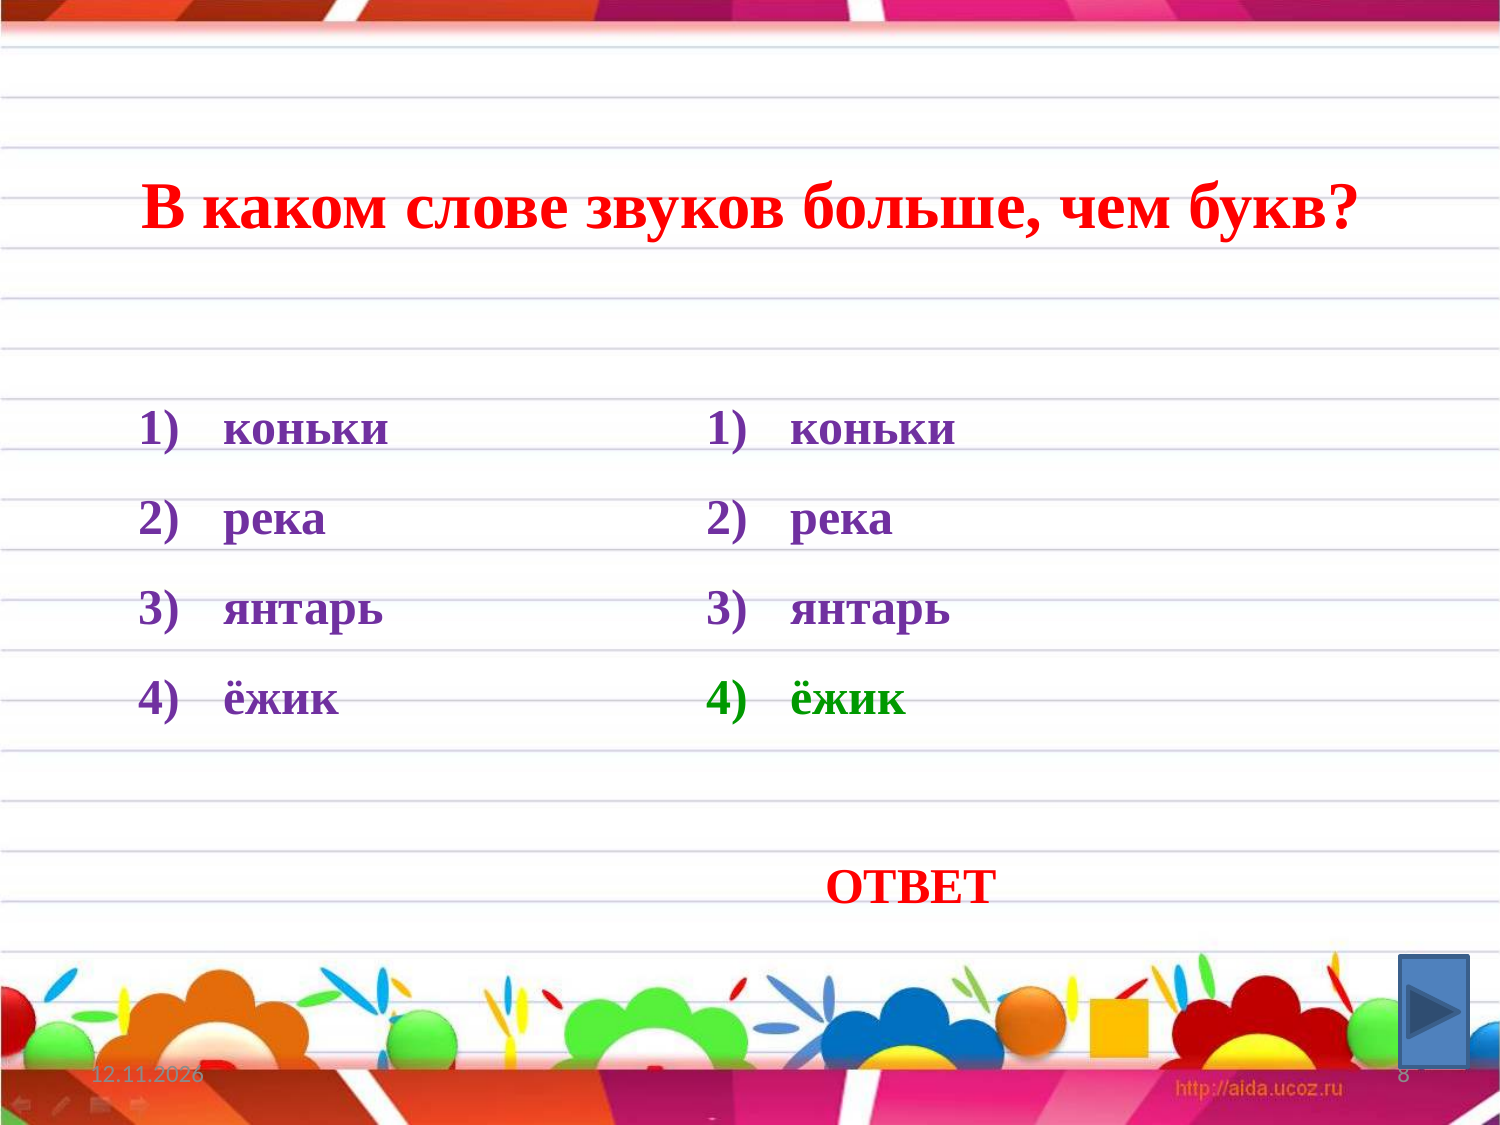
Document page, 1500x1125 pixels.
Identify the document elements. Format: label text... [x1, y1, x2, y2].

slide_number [75, 1042, 425, 1103]
title В каком слове звуков больше, чем букв? [76, 90, 1427, 315]
text_box коньки река янтарь ёжик [123, 397, 585, 693]
text_box [1398, 954, 1470, 1069]
slide_number 8 [1074, 1042, 1425, 1103]
text_box коньки река янтарь ёжик [690, 397, 1152, 693]
picture [0, 0, 1500, 1125]
text_box ОТВЕТ [810, 845, 1012, 921]
